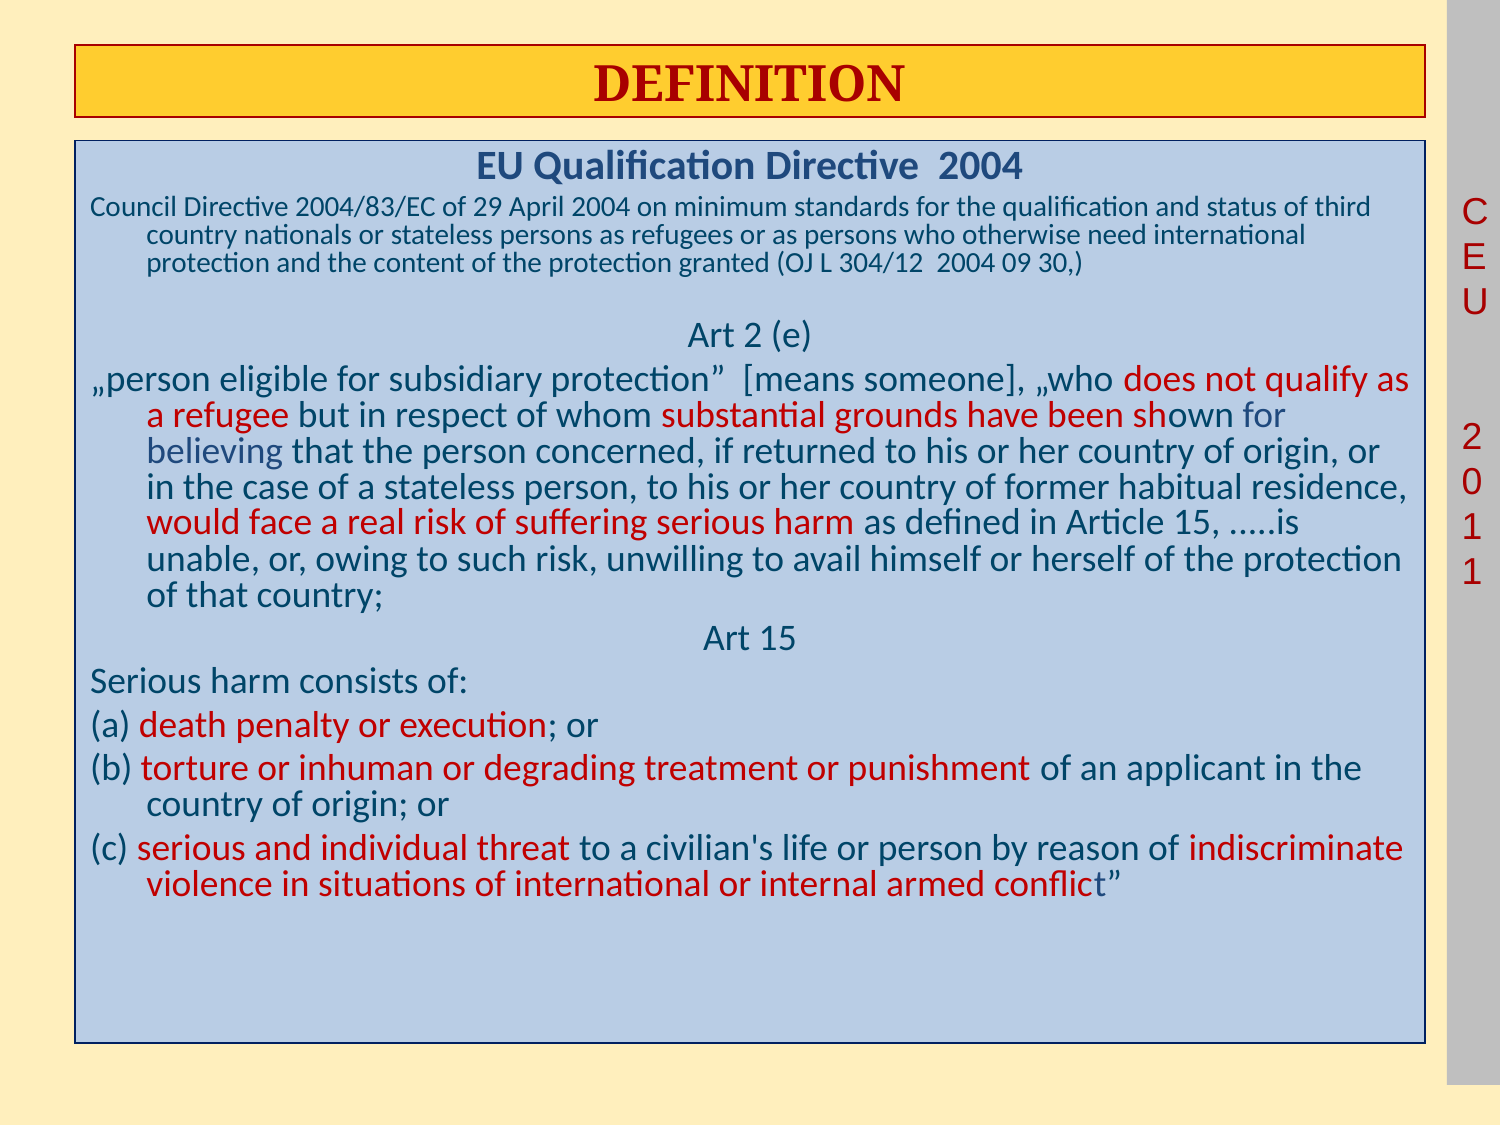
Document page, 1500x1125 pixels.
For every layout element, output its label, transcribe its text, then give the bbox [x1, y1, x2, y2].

list EU Qualification Directive 2004 Council Directive 2004/83/EC of 29 April 2004 on minimum standards for the qualification and status of third country nationals or stateless persons as refugees or as persons who otherwise need international protection and the content of the protection granted (OJ L 304/12 2004 09 30,) Art 2 (e) „person eligible for subsidiary protection” [means someone], „who does not qualify as a refugee but in respect of whom substantial grounds have been shown for believing that the person concerned, if returned to his or her country of origin, or in the case of a stateless person, to his or her country of former habitual residence, would face a real risk of suffering serious harm as defined in Article 15, .....is unable, or, owing to such risk, unwilling to avail himself or herself of the protection of that country; Art 15 Serious harm consists of: (a) death penalty or execution; or (b) torture or inhuman or degrading treatment or punishment of an applicant in the country of origin; or (c) serious and individual threat to a civilian's life or person by reason of indiscriminate violence in situations of international or internal armed conflict” [74, 140, 1426, 1044]
title Definition [74, 44, 1426, 118]
